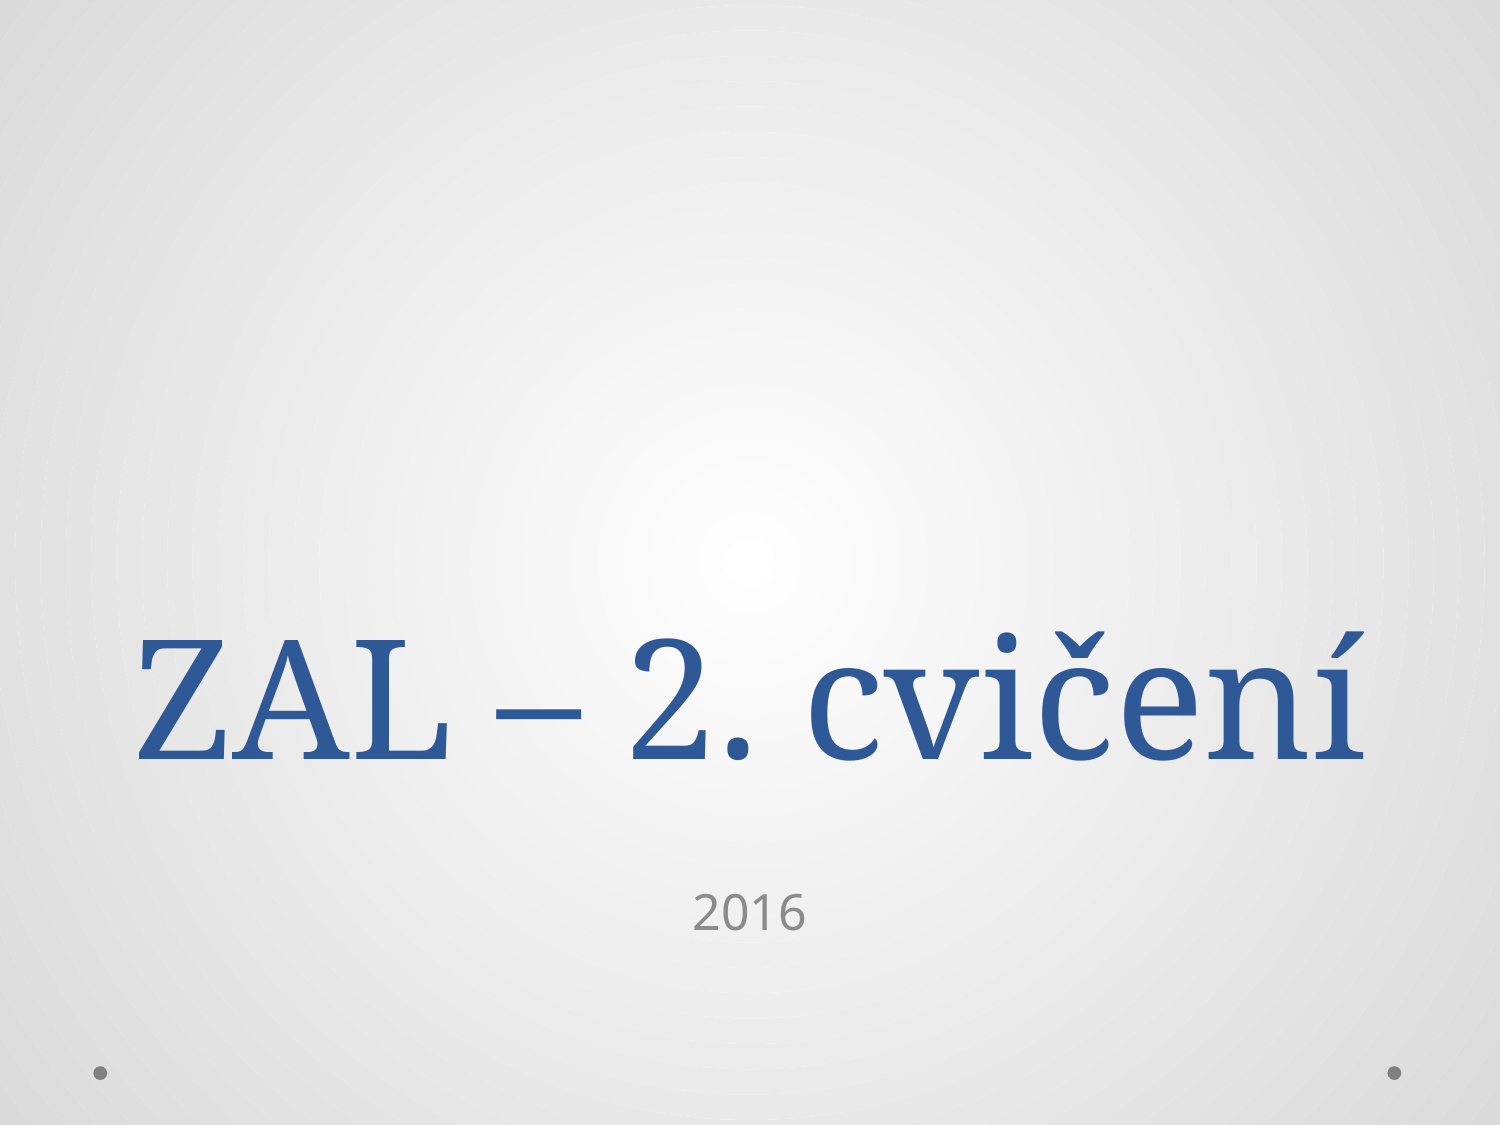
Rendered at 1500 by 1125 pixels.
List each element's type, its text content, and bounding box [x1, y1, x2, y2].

title ZAL – 2. cvičení [112, 99, 1388, 800]
subtitle 2016 [225, 812, 1275, 1013]
